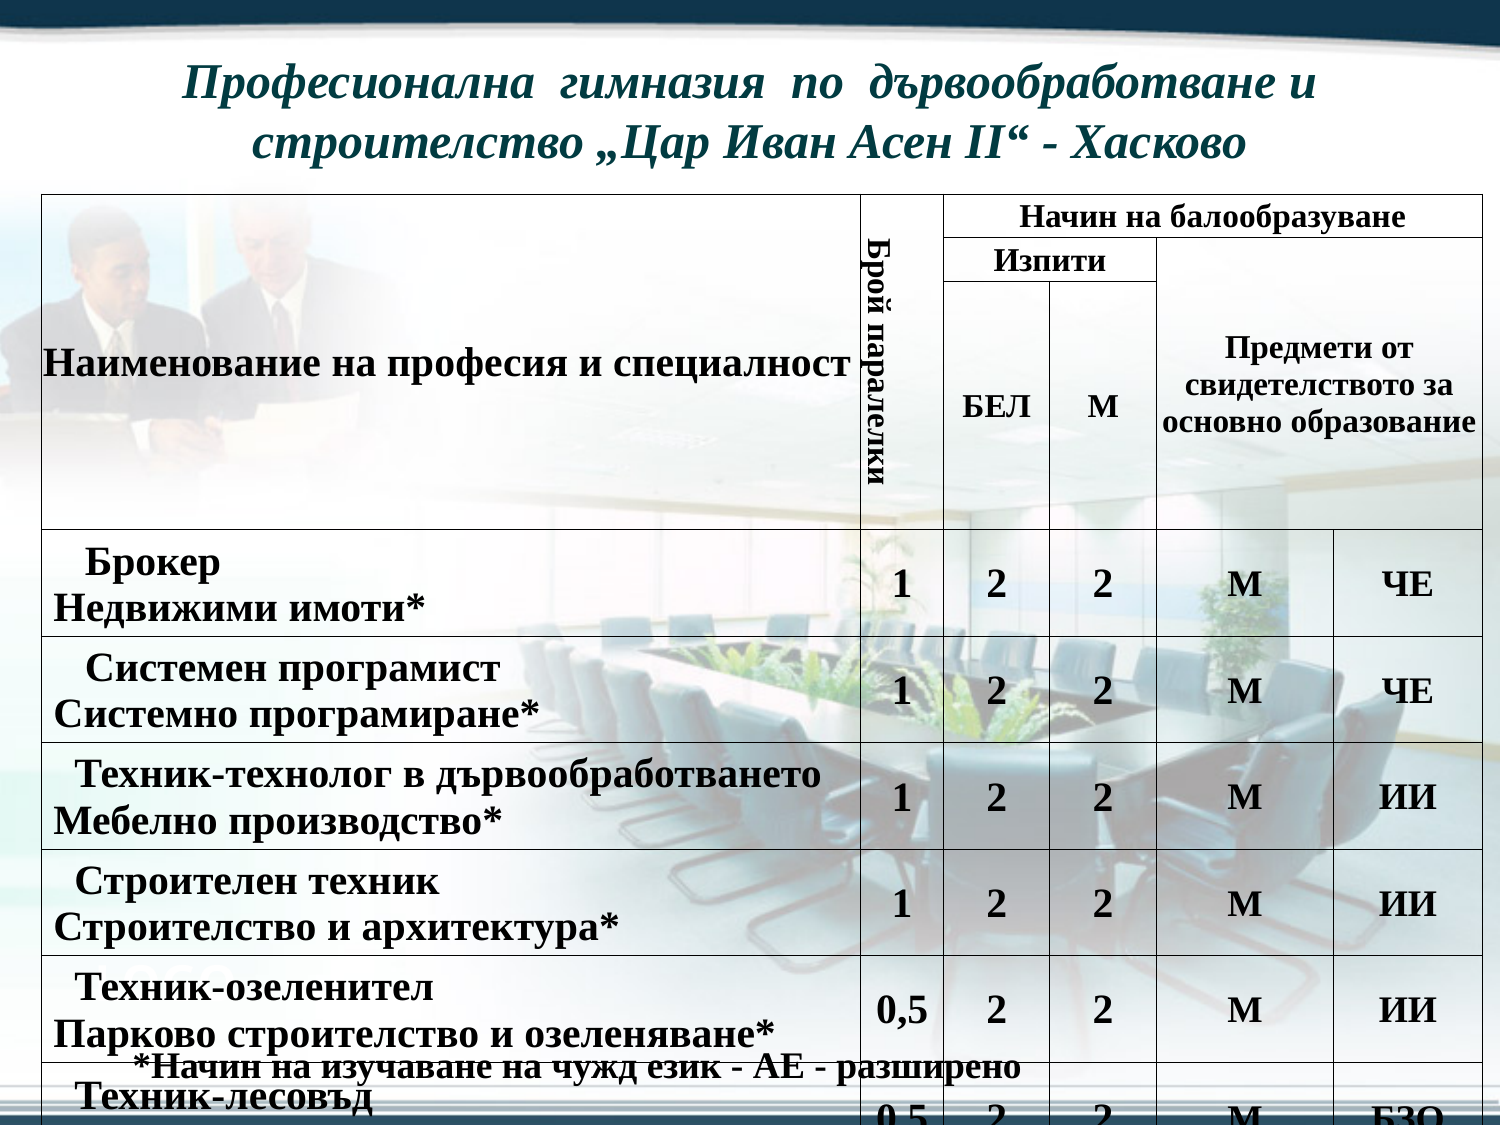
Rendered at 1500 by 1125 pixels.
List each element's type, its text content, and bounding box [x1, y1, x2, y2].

table_cell ИИ [1334, 956, 1482, 1062]
picture [0, 0, 1500, 1125]
table_cell 1 [861, 743, 943, 849]
table_cell 2 [1050, 530, 1156, 636]
table_cell Техник-технолог в дървообработването Мебелно производство* [42, 743, 860, 849]
table_cell 2 [944, 850, 1049, 955]
text_box Професионална гимназия по дървообработване и строителство „Цар Иван Асен ІІ“ - Хасково [74, 45, 1425, 173]
table_cell Изпити [944, 238, 1156, 281]
table_cell 2 [944, 743, 1049, 849]
table_cell М [1050, 282, 1156, 529]
table_cell Строителен техник Строителство и архитектура* [42, 850, 860, 955]
table_cell 2 [1050, 850, 1156, 955]
table_cell 1 [861, 850, 943, 955]
table_cell Техник-лесовъд Горско и ловно стопанство* [42, 1063, 860, 1125]
table_cell ИИ [1334, 743, 1482, 849]
table_cell М [1157, 637, 1333, 742]
table_cell М [1157, 743, 1333, 849]
table_cell М [1157, 850, 1333, 955]
table_header Брой паралелки [861, 195, 943, 529]
table_cell 0,5 [861, 1063, 943, 1125]
table_cell ЧЕ [1334, 637, 1482, 742]
table_cell 2 [1050, 956, 1156, 1062]
table_cell 2 [1050, 743, 1156, 849]
table_cell 1 [861, 637, 943, 742]
table_cell БЕЛ [944, 282, 1049, 529]
table_cell 0,5 [861, 956, 943, 1062]
table_cell Брокер Недвижими имоти* [42, 530, 860, 636]
table_cell Техник-озеленител Парково строителство и озеленяване* [42, 956, 860, 1062]
table_cell 2 [1050, 1063, 1156, 1125]
table_cell БЗО [1334, 1063, 1482, 1125]
table_cell М [1157, 530, 1333, 636]
table_header Наименование на професия и специалност [42, 195, 860, 529]
table_cell М [1157, 956, 1333, 1062]
table_cell ЧЕ [1334, 530, 1482, 636]
table_cell 2 [944, 530, 1049, 636]
table_cell 2 [944, 1063, 1049, 1125]
table_cell 2 [944, 637, 1049, 742]
table_cell 2 [1050, 637, 1156, 742]
table_cell Системен програмист Системно програмиране* [42, 637, 860, 742]
table_cell 1 [861, 530, 943, 636]
table_cell 2 [944, 956, 1049, 1062]
table_cell М [1157, 1063, 1333, 1125]
table_header Начин на балообразуване [944, 195, 1482, 237]
table_cell Предмети от свидетелството за основно образование [1157, 238, 1482, 529]
table_cell ИИ [1334, 850, 1482, 955]
